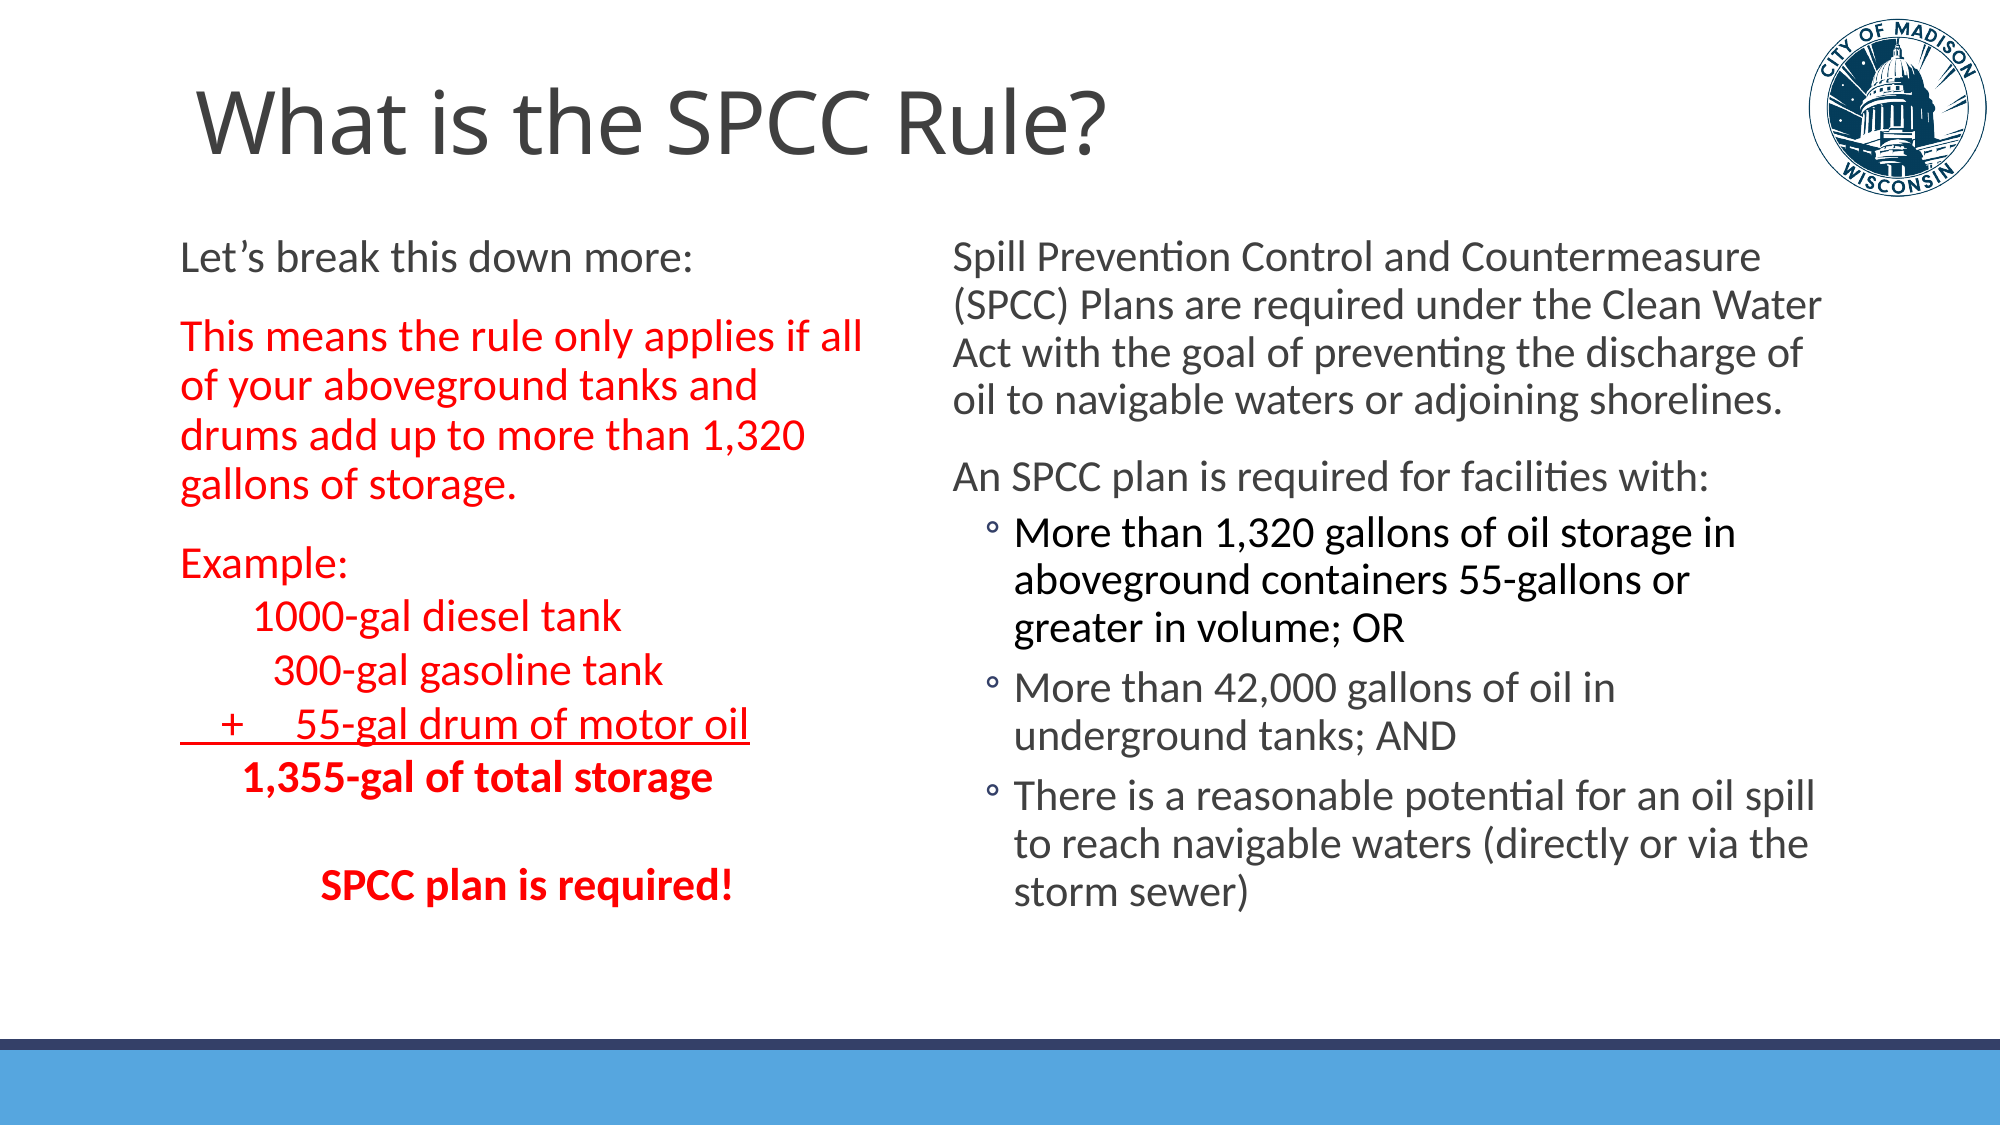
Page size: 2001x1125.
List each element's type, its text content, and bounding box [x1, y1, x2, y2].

picture [1853, 108, 1914, 159]
text_box Let’s break this down more: This means the rule only applies if all of your aboveground tanks and drums add up to more than 1,320 gallons of storage. Example: 1000-gal diesel tank 300-gal gasoline tank + 55-gal drum of motor oil 1,355-gal of total storage SPCC plan is required! [180, 225, 876, 963]
picture [1864, 99, 1904, 109]
picture [1773, 0, 2001, 232]
picture [1899, 86, 1904, 94]
picture [1830, 75, 1835, 85]
list Spill Prevention Control and Countermeasure (SPCC) Plans are required under the Clean Water Act with the goal of preventing the discharge of oil to navigable waters or adjoining shorelines. An SPCC plan is required for facilities with: More than 1,320 gallons of oil storage in aboveground containers 55-gallons or greater in volume; OR More than 42,000 gallons of oil in underground tanks; AND There is a reasonable potential for an oil spill to reach navigable waters (directly or via the storm sewer) [952, 225, 1830, 963]
title What is the SPCC Rule? [180, 47, 1830, 180]
